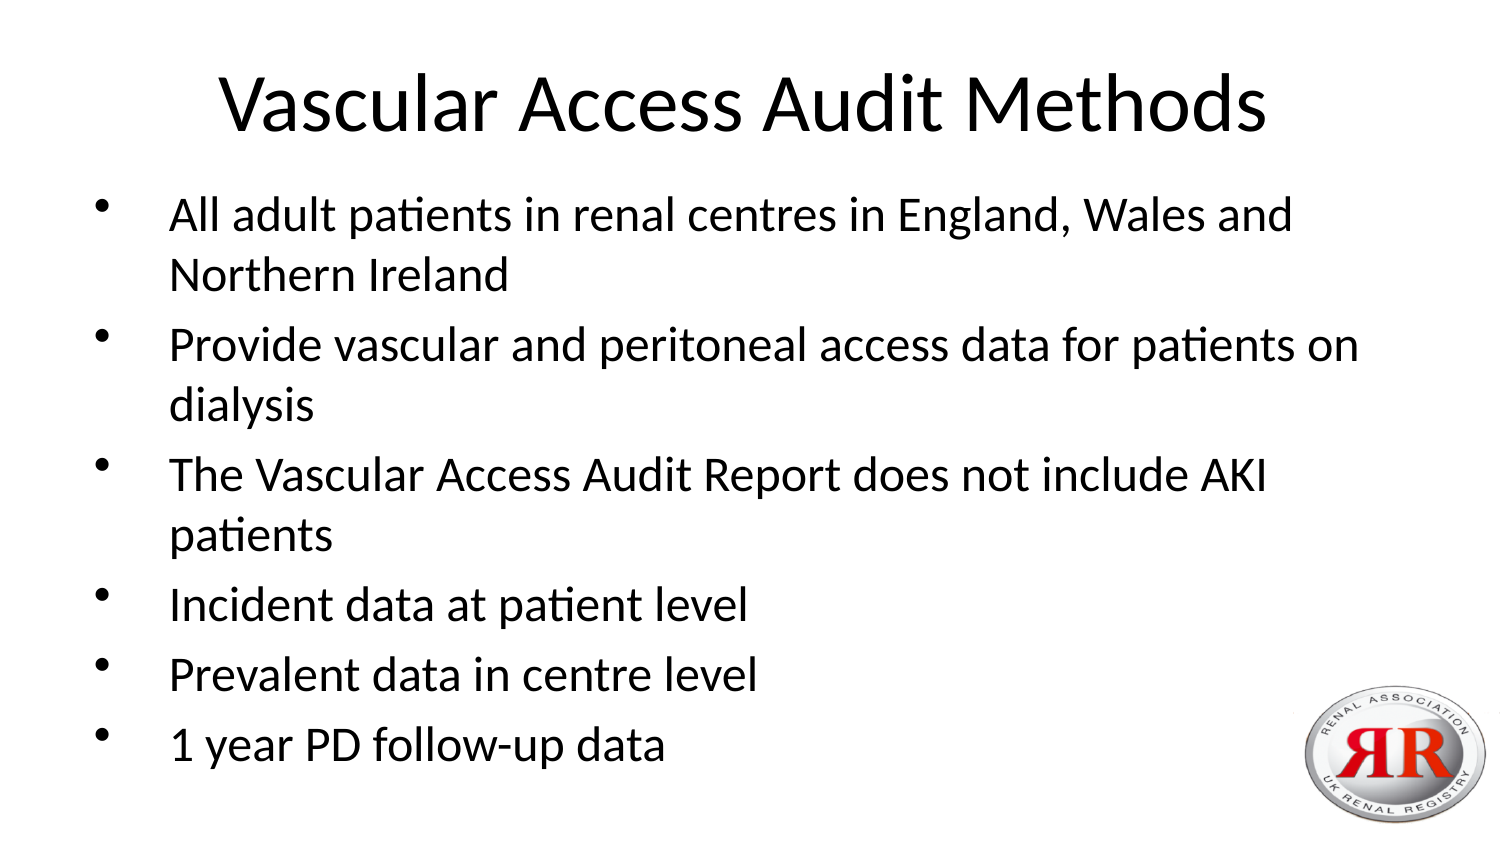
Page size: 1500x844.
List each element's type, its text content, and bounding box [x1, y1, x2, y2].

text_box All adult patients in renal centres in England, Wales and Northern Ireland Provide vascular and peritoneal access data for patients on dialysis The Vascular Access Audit Report does not include AKI patients Incident data at patient level Prevalent data in centre level 1 year PD follow-up data [79, 173, 1426, 779]
picture [1293, 672, 1500, 840]
title Vascular Access Audit Methods [58, 40, 1429, 157]
